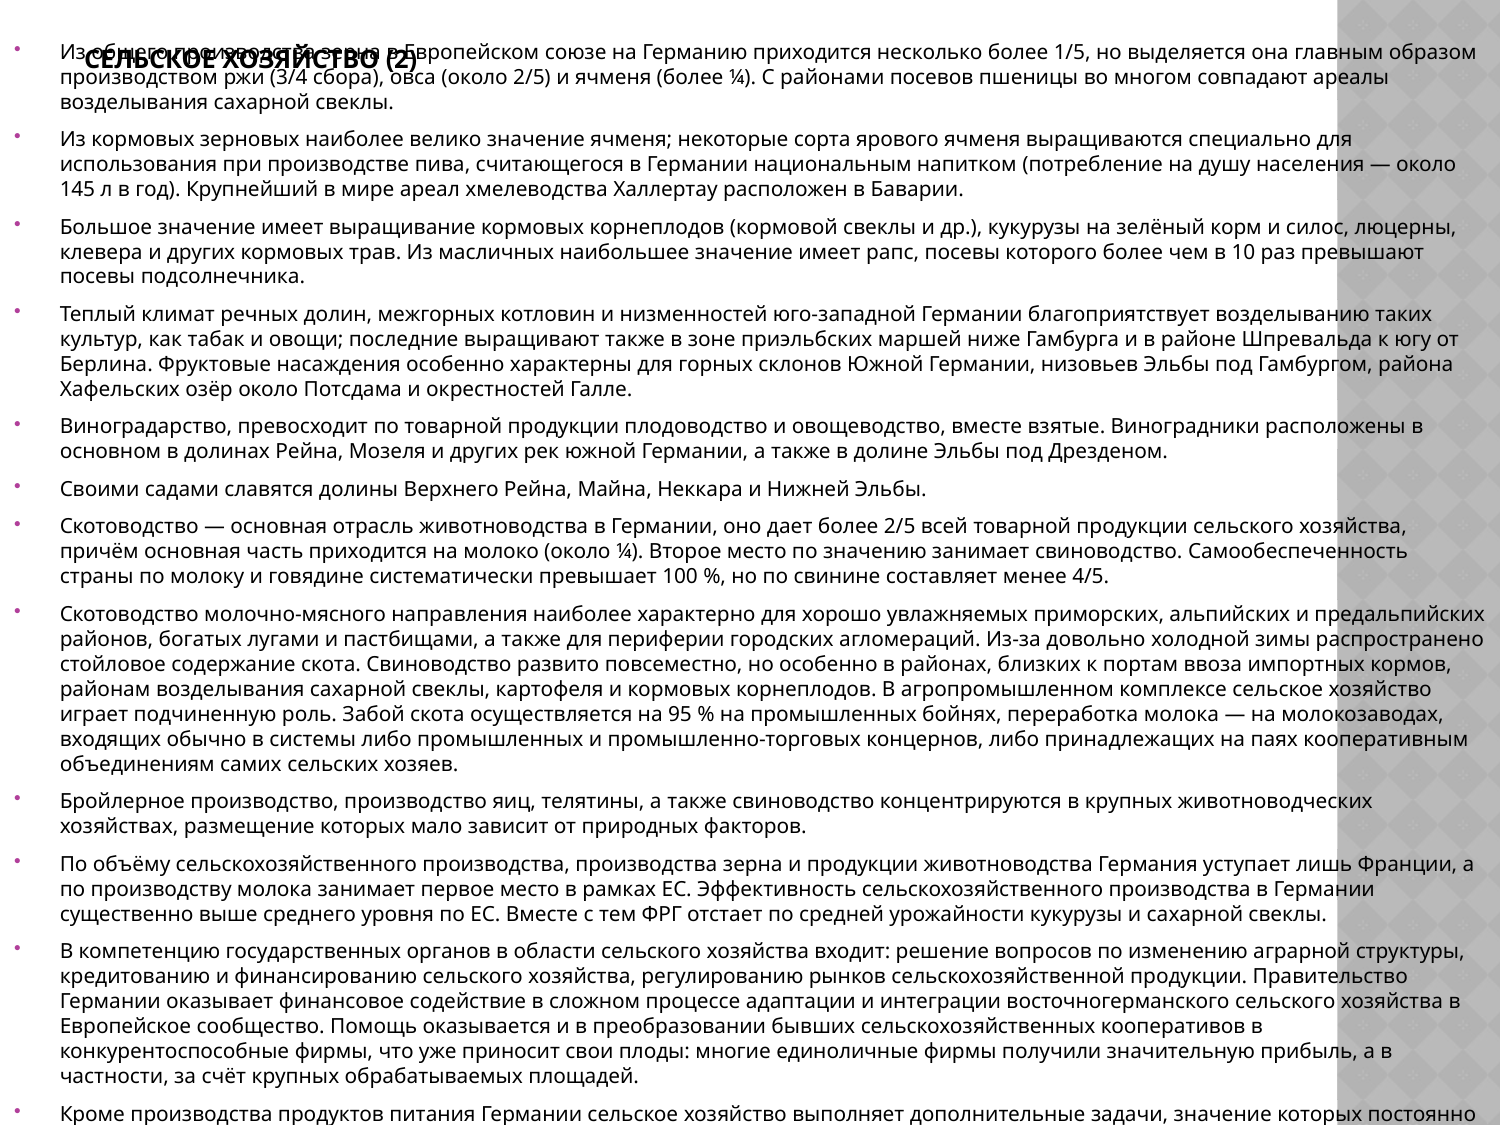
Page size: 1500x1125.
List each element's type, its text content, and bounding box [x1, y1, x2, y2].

list Из общего производства зерна в Европейском союзе на Германию приходится несколько более 1/5, но выделяется она главным образом производством ржи (3/4 сбора), овса (около 2/5) и ячменя (более ¼). С районами посевов пшеницы во многом совпадают ареалы возделывания сахарной свеклы. Из кормовых зерновых наиболее велико значение ячменя; некоторые сорта ярового ячменя выращиваются специально для использования при производстве пива, считающегося в Германии национальным напитком (потребление на душу населения — около 145 л в год). Крупнейший в мире ареал хмелеводства Халлертау расположен в Баварии. Большое значение имеет выращивание кормовых корнеплодов (кормовой свеклы и др.), кукурузы на зелёный корм и силос, люцерны, клевера и других кормовых трав. Из масличных наибольшее значение имеет рапс, посевы которого более чем в 10 раз превышают посевы подсолнечника. Теплый климат речных долин, межгорных котловин и низменностей юго-западной Германии благоприятствует возделыванию таких культур, как табак и овощи; последние выращивают также в зоне приэльбских маршей ниже Гамбурга и в районе Шпревальда к югу от Берлина. Фруктовые насаждения особенно характерны для горных склонов Южной Германии, низовьев Эльбы под Гамбургом, района Хафельских озёр около Потсдама и окрестностей Галле. Виноградарство, превосходит по товарной продукции плодоводство и овощеводство, вместе взятые. Виноградники расположены в основном в долинах Рейна, Мозеля и других рек южной Германии, а также в долине Эльбы под Дрезденом. Своими садами славятся долины Верхнего Рейна, Майна, Неккара и Нижней Эльбы. Скотоводство — основная отрасль животноводства в Германии, оно дает более 2/5 всей товарной продукции сельского хозяйства, причём основная часть приходится на молоко (около ¼). Второе место по значению занимает свиноводство. Самообеспеченность страны по молоку и говядине систематически превышает 100 %, но по свинине составляет менее 4/5. Скотоводство молочно-мясного направления наиболее характерно для хорошо увлажняемых приморских, альпийских и предальпийских районов, богатых лугами и пастбищами, а также для периферии городских агломераций. Из-за довольно холодной зимы распространено стойловое содержание скота. Свиноводство развито повсеместно, но особенно в районах, близких к портам ввоза импортных кормов, районам возделывания сахарной свеклы, картофеля и кормовых корнеплодов. В агропромышленном комплексе сельское хозяйство играет подчиненную роль. Забой скота осуществляется на 95 % на промышленных бойнях, переработка молока — на молокозаводах, входящих обычно в системы либо промышленных и промышленно-торговых концернов, либо принадлежащих на паях кооперативным объединениям самих сельских хозяев. Бройлерное производство, производство яиц, телятины, а также свиноводство концентрируются в крупных животноводческих хозяйствах, размещение которых мало зависит от природных факторов. По объёму сельскохозяйственного производства, производства зерна и продукции животноводства Германия уступает лишь Франции, а по производству молока занимает первое место в рамках ЕС. Эффективность сельскохозяйственного производства в Германии существенно выше среднего уровня по ЕС. Вместе с тем ФРГ отстает по средней урожайности кукурузы и сахарной свеклы. В компетенцию государственных органов в области сельского хозяйства входит: решение вопросов по изменению аграрной структуры, кредитованию и финансированию сельского хозяйства, регулированию рынков сельскохозяйственной продукции. Правительство Германии оказывает финансовое содействие в сложном процессе адаптации и интеграции восточногерманского сельского хозяйства в Европейское сообщество. Помощь оказывается и в преобразовании бывших сельскохозяйственных кооперативов в конкурентоспособные фирмы, что уже приносит свои плоды: многие единоличные фирмы получили значительную прибыль, а в частности, за счёт крупных обрабатываемых площадей. Кроме производства продуктов питания Германии сельское хозяйство выполняет дополнительные задачи, значение которых постоянно возрастает. Это сохранение и защита природных основ жизни, охрана привлекательных ландшафтов для жилых районов, расселения, размещения экономики и проведения отдыха, поставка промышленности аграрных сырьевых материалов. [0, 30, 1500, 1125]
